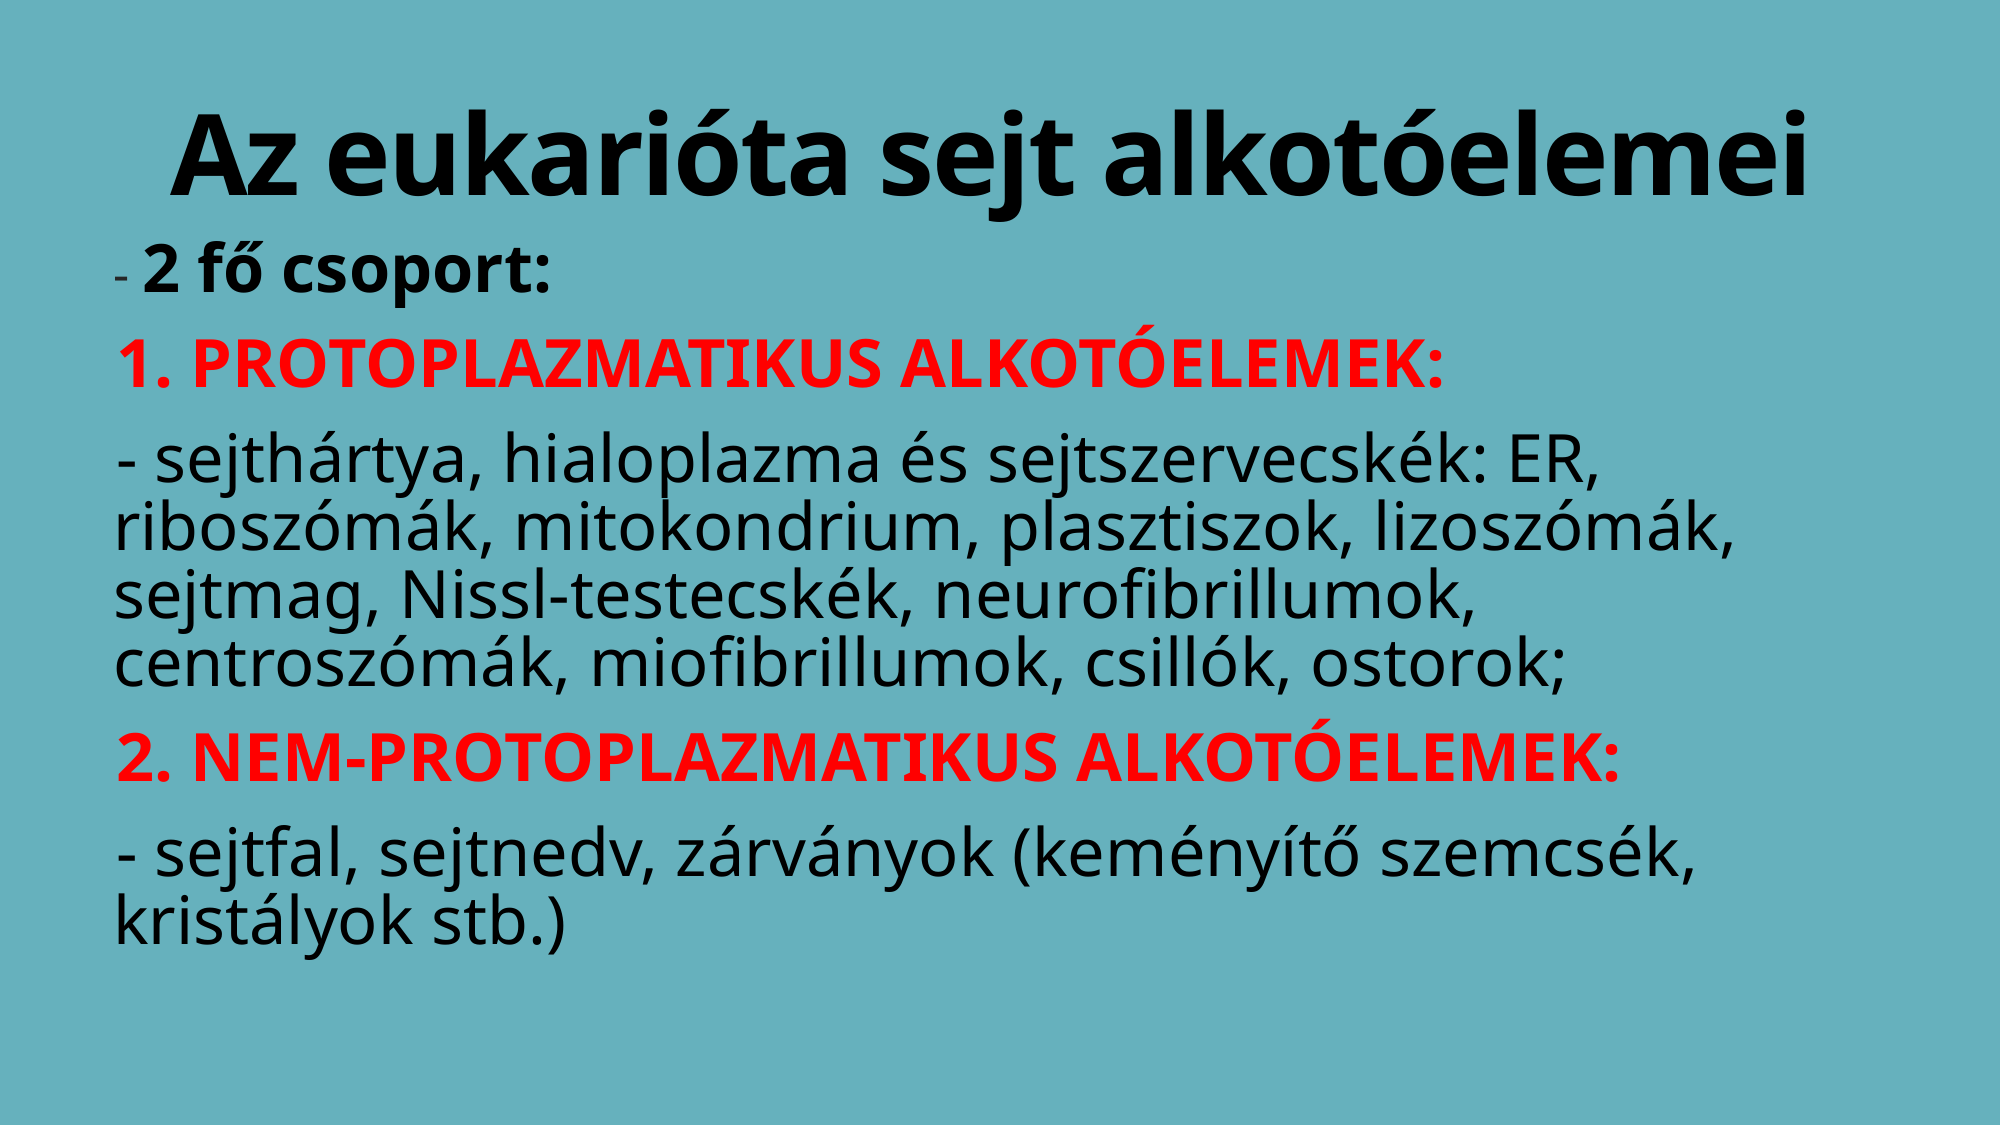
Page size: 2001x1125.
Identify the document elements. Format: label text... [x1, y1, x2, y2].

title Az eukarióta sejt alkotóelemei [107, 81, 1875, 230]
list - 2 fő csoport: 1. PROTOPLAZMATIKUS ALKOTÓELEMEK: - sejthártya, hialoplazma és sejtszervecskék: ER, riboszómák, mitokondrium, plasztiszok, lizoszómák, sejtmag, Nissl-testecskék, neurofibrillumok, centroszómák, miofibrillumok, csillók, ostorok; 2. NEM-PROTOPLAZMATIKUS ALKOTÓELEMEK: - sejtfal, sejtnedv, zárványok (keményítő szemcsék, kristályok stb.) [83, 230, 1876, 1076]
